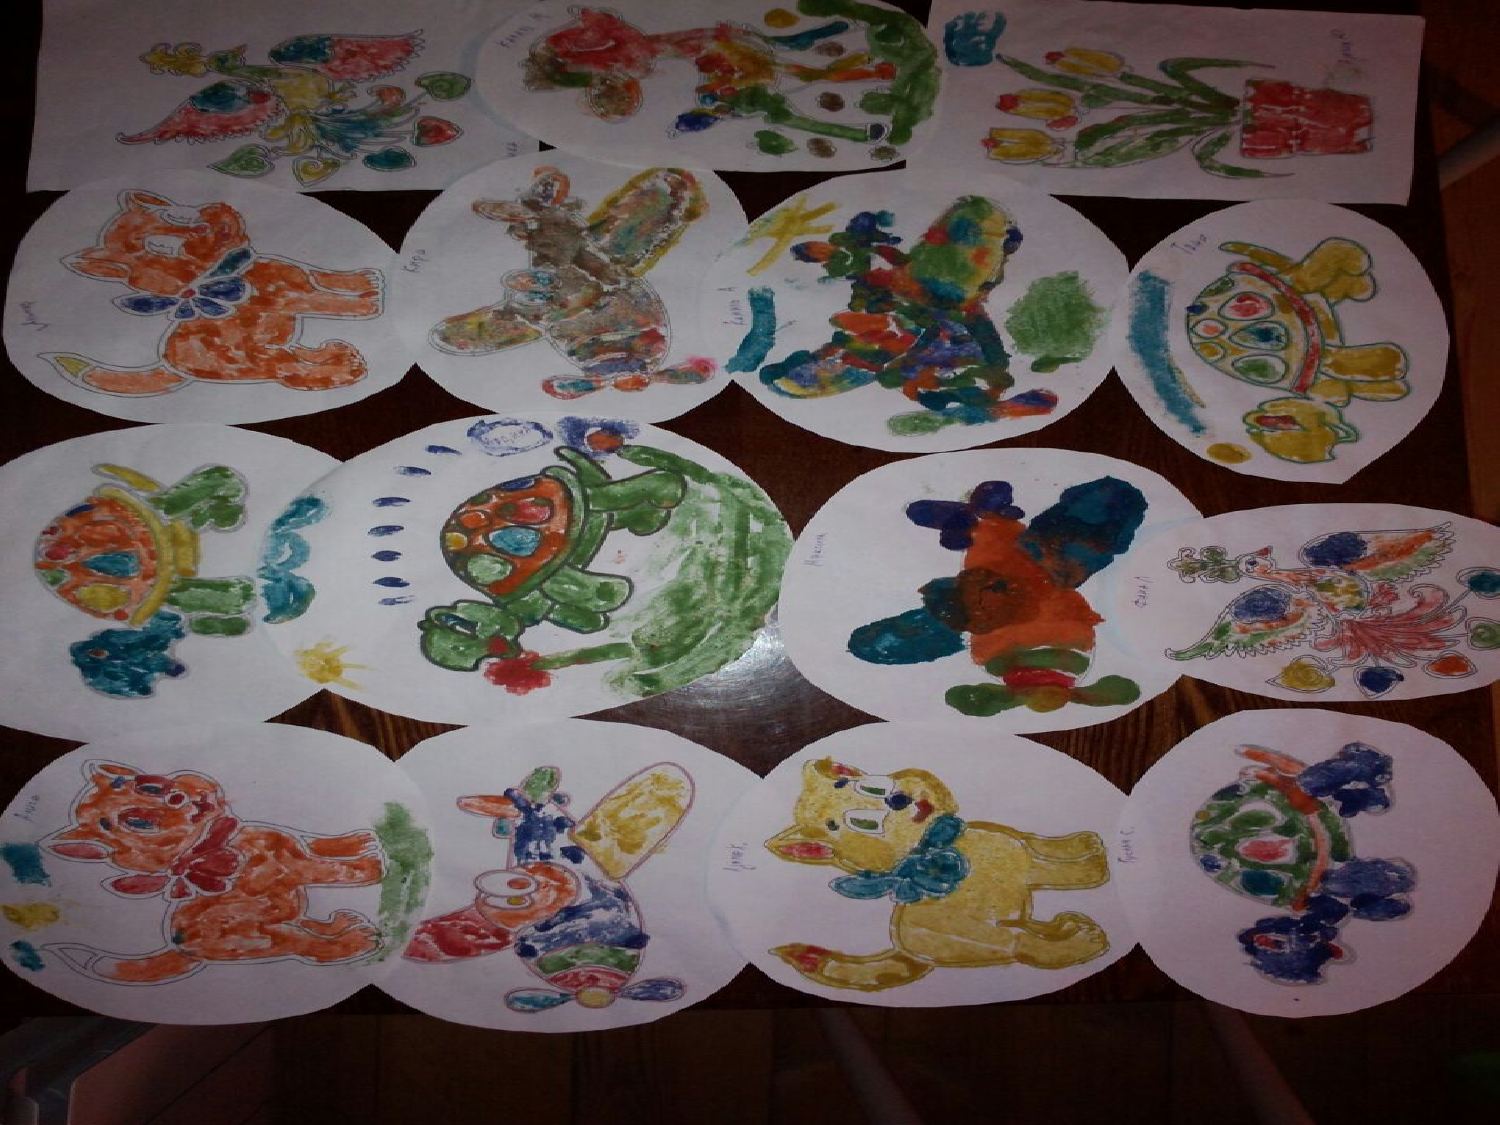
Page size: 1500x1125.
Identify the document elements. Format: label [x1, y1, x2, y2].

list [0, 0, 1500, 1125]
